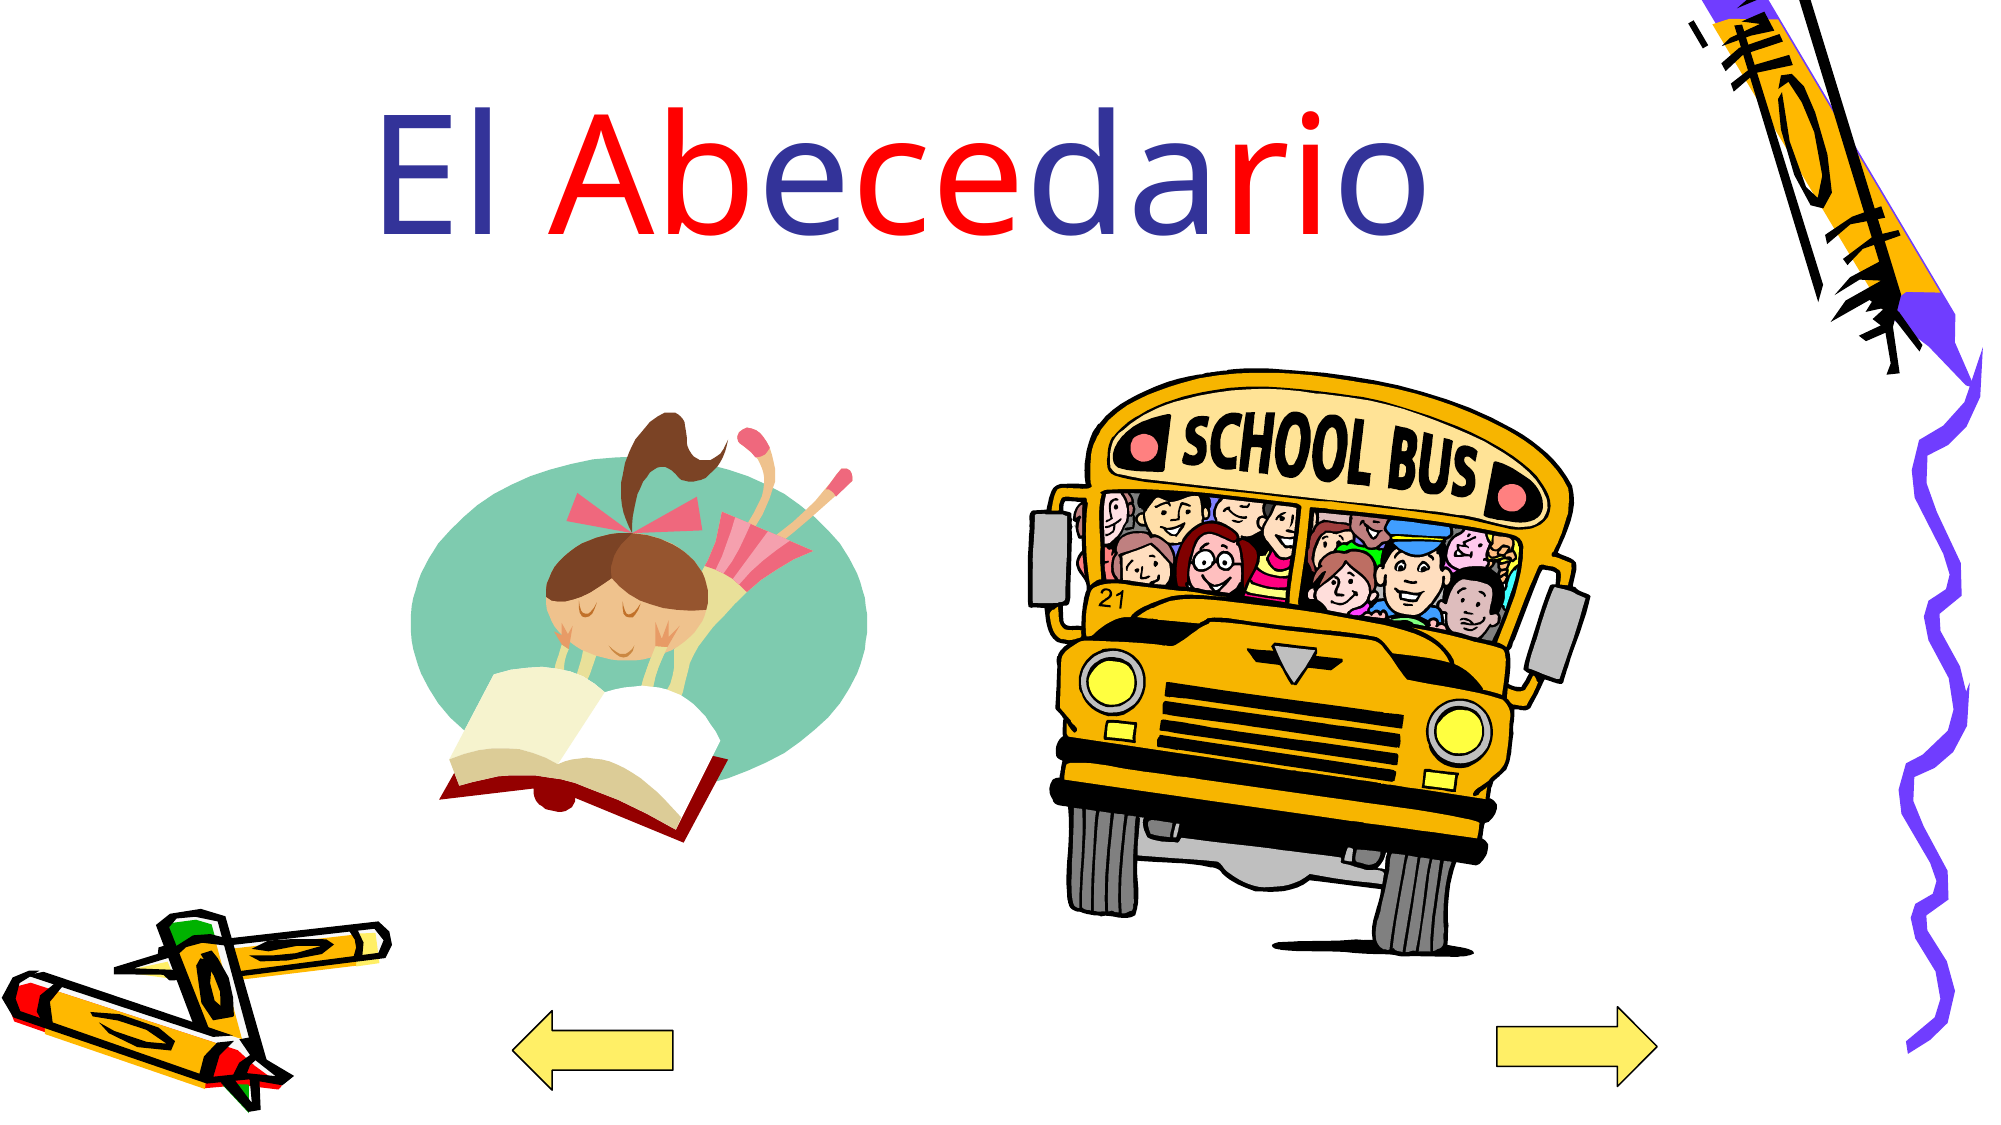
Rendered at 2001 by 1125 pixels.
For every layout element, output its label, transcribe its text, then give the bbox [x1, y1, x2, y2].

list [1027, 355, 1602, 957]
text_box [1496, 1006, 1658, 1087]
text_box [512, 1010, 673, 1091]
picture [409, 410, 869, 845]
title El Abecedario [150, 62, 1653, 275]
